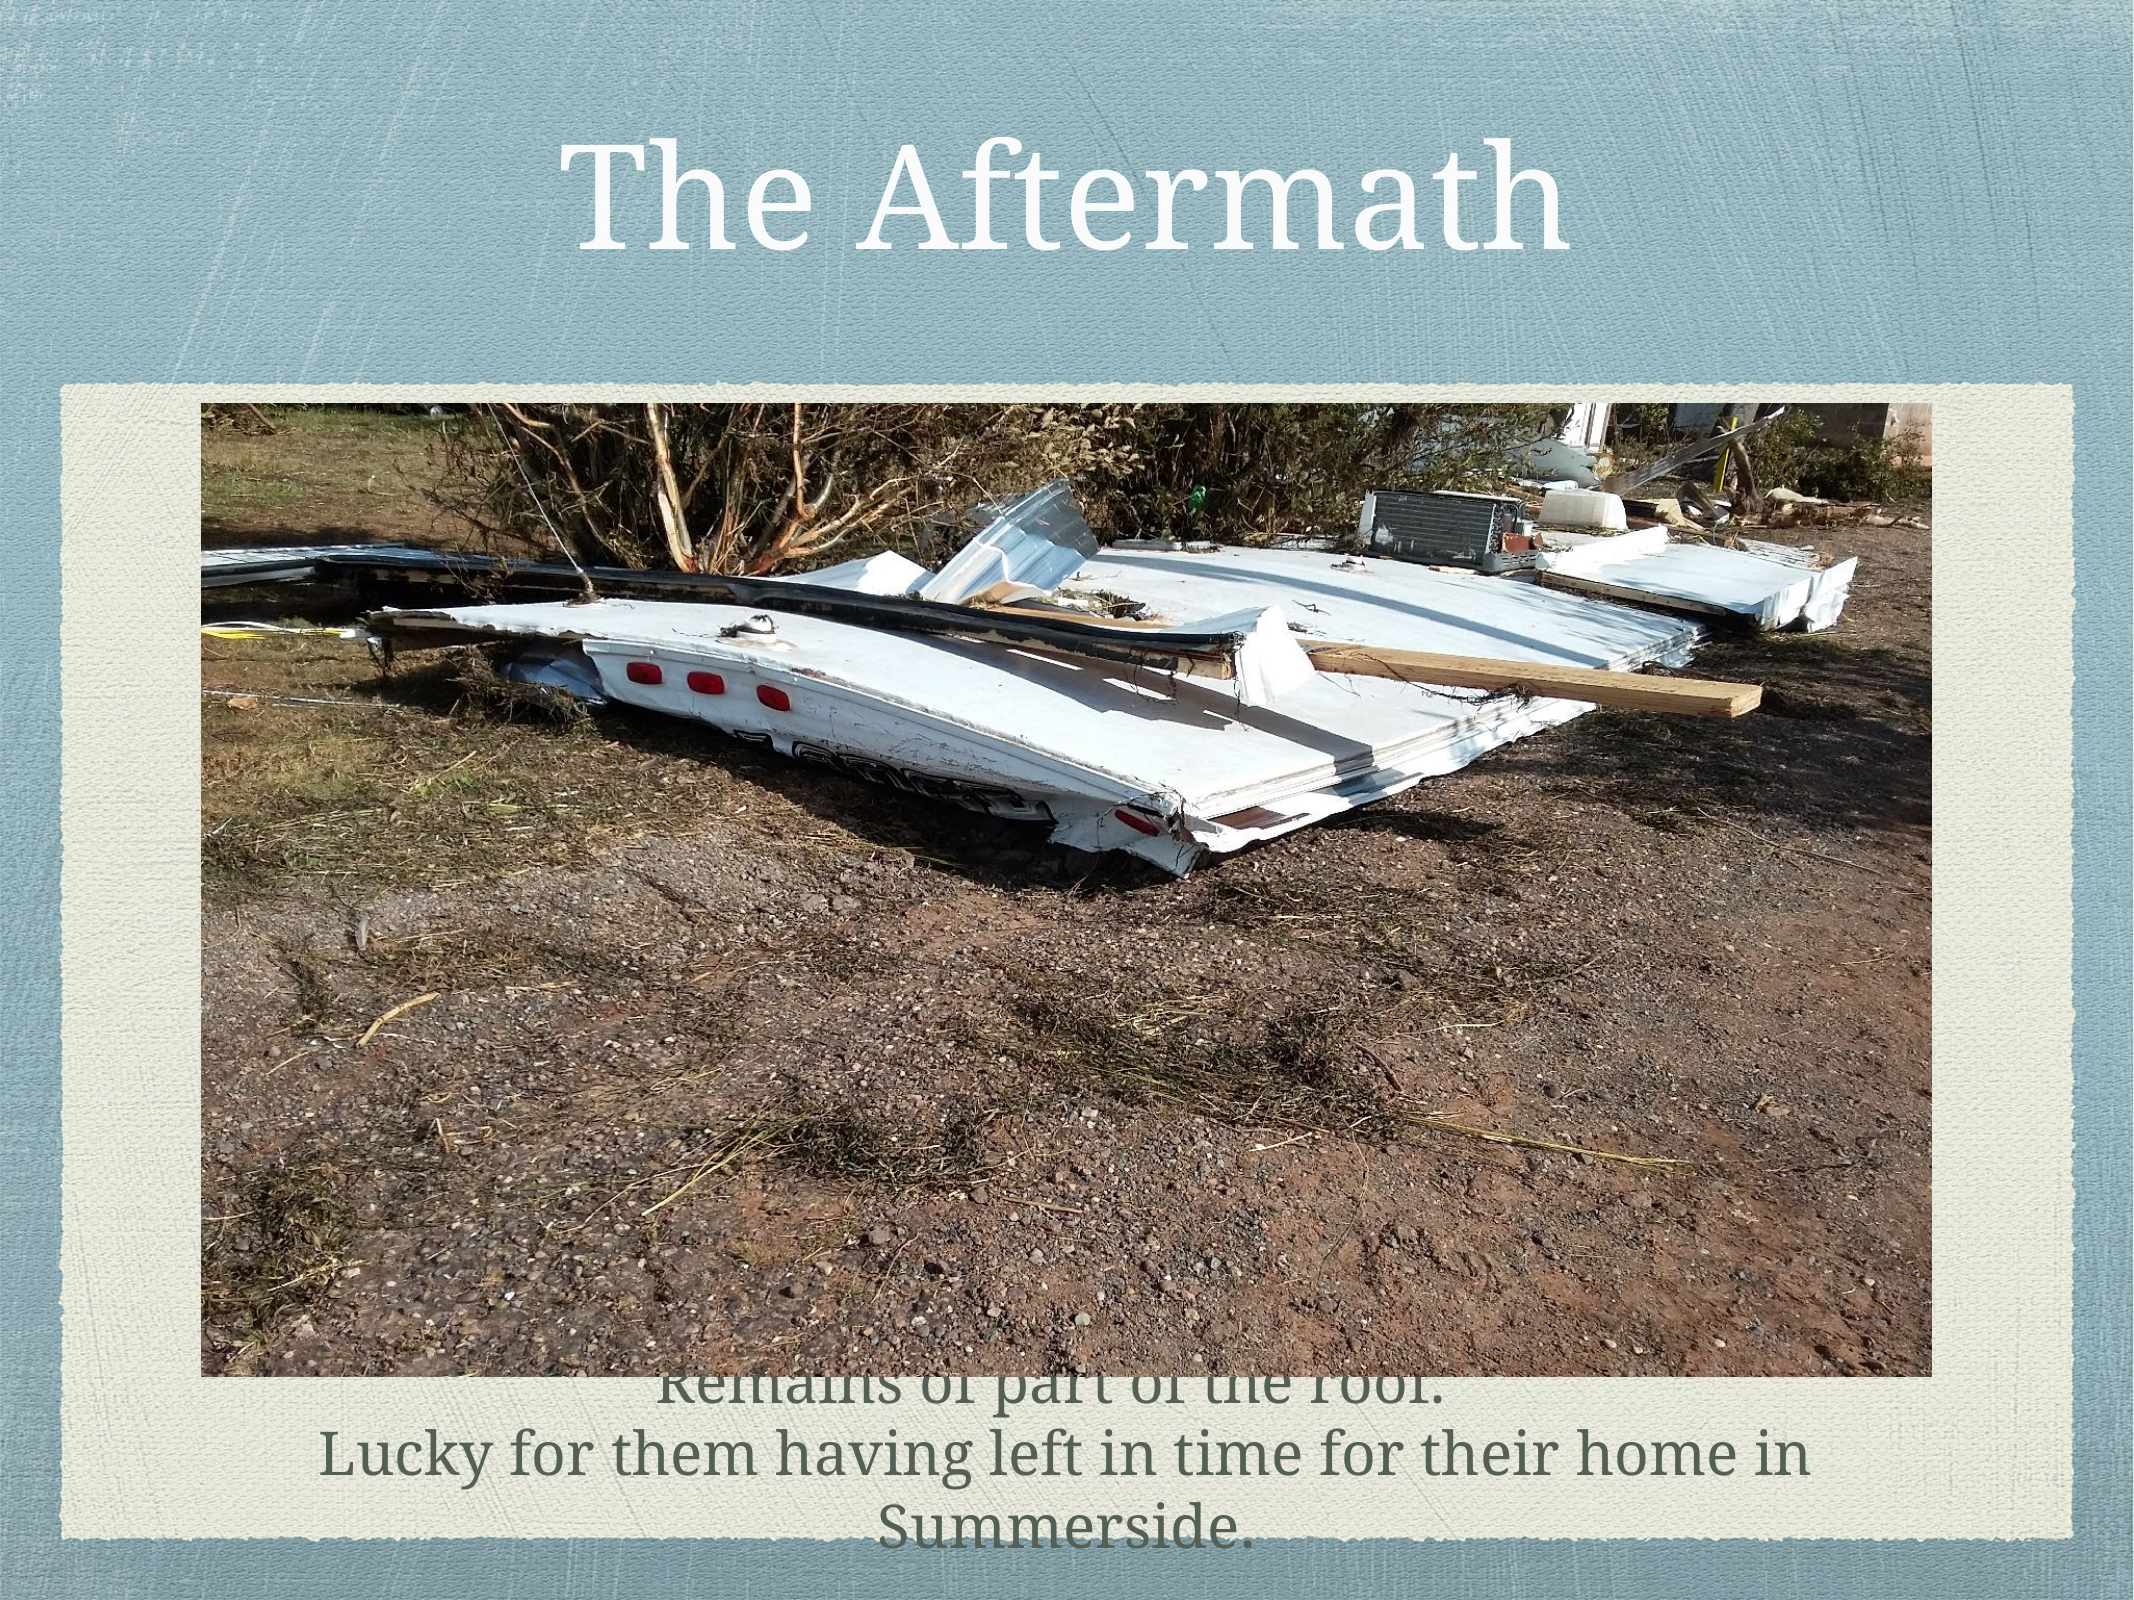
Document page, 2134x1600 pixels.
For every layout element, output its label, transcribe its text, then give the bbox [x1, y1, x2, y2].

title The Aftermath [105, 24, 2028, 359]
picture [0, 0, 2134, 1600]
text_box Remains of part of the roof. Lucky for them having left in time for their home in Summerside. [160, 1334, 1973, 1569]
